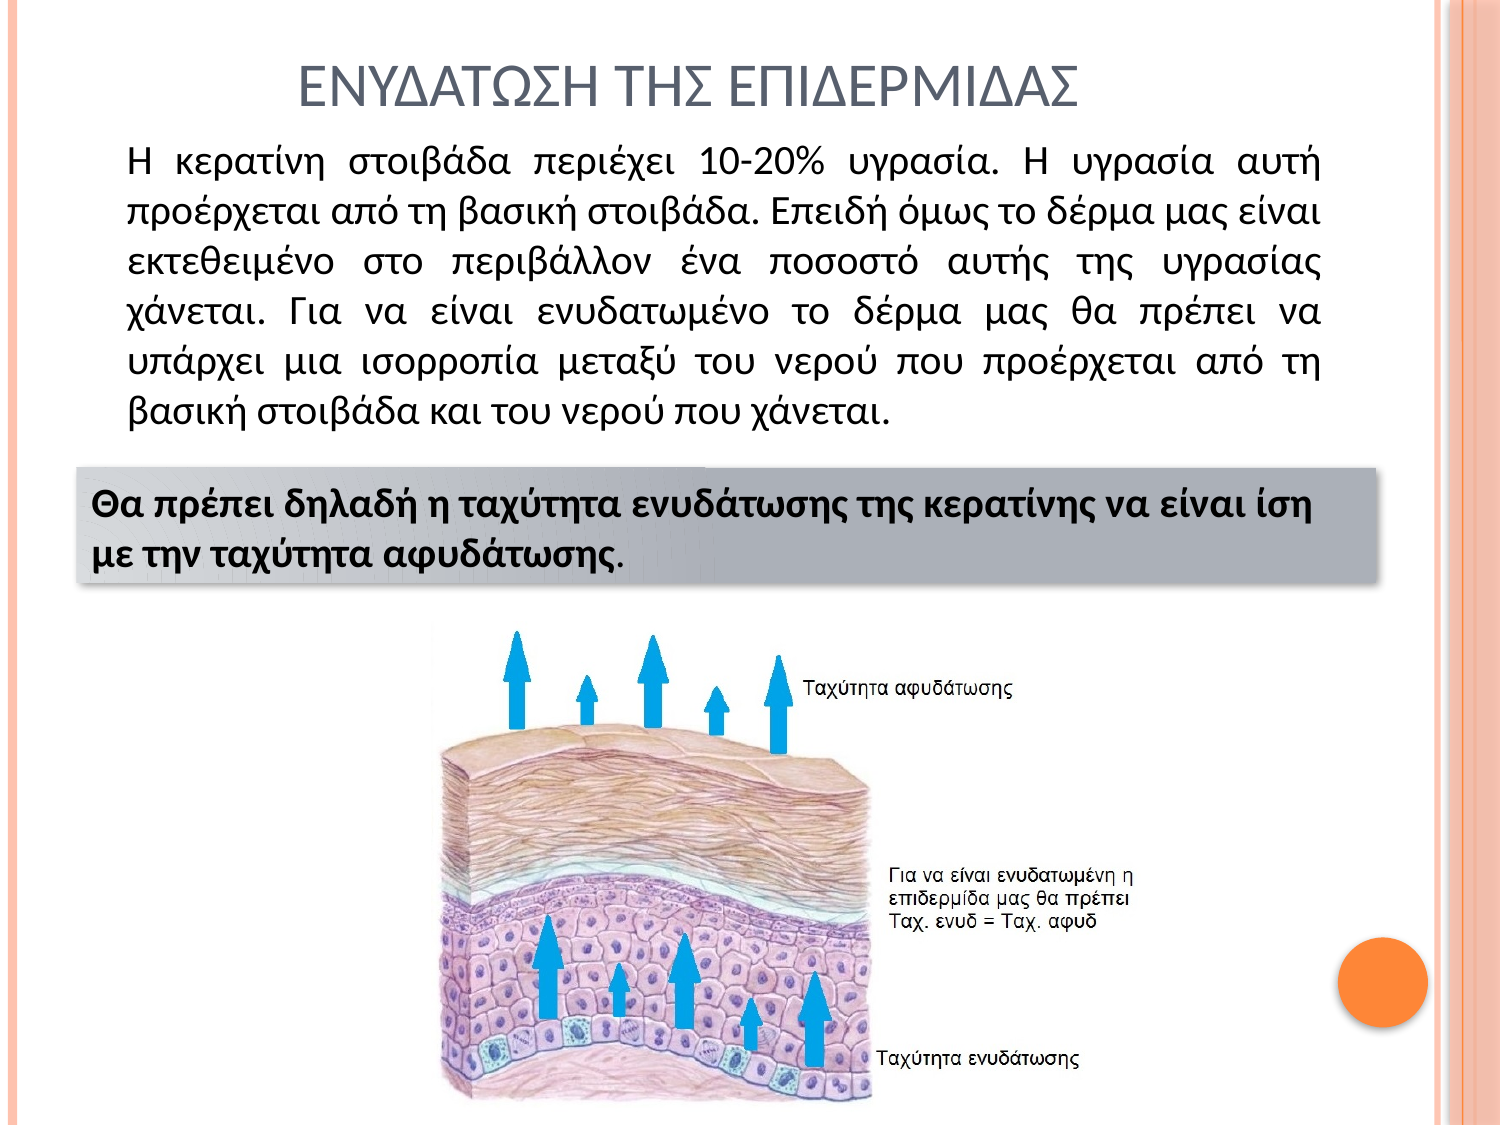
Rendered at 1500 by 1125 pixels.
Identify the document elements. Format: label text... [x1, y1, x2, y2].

title Ενυδατωση τησ επιδερμιδασ [76, 30, 1302, 127]
text_box Θα πρέπει δηλαδή η ταχύτητα ενυδάτωσης της κερατίνης να είναι ίση με την ταχύτητα αφυδάτωσης. [76, 467, 1377, 584]
list Η κερατίνη στοιβάδα περιέχει 10-20% υγρασία. Η υγρασία αυτή προέρχεται από τη βασική στοιβάδα. Επειδή όμως το δέρμα μας είναι εκτεθειμένο στο περιβάλλον ένα ποσοστό αυτής της υγρασίας χάνεται. Για να είναι ενυδατωμένο το δέρμα μας θα πρέπει να υπάρχει μια ισορροπία μεταξύ του νερού που προέρχεται από τη βασική στοιβάδα και του νερού που χάνεται. [112, 125, 1338, 457]
picture [430, 621, 1142, 1125]
